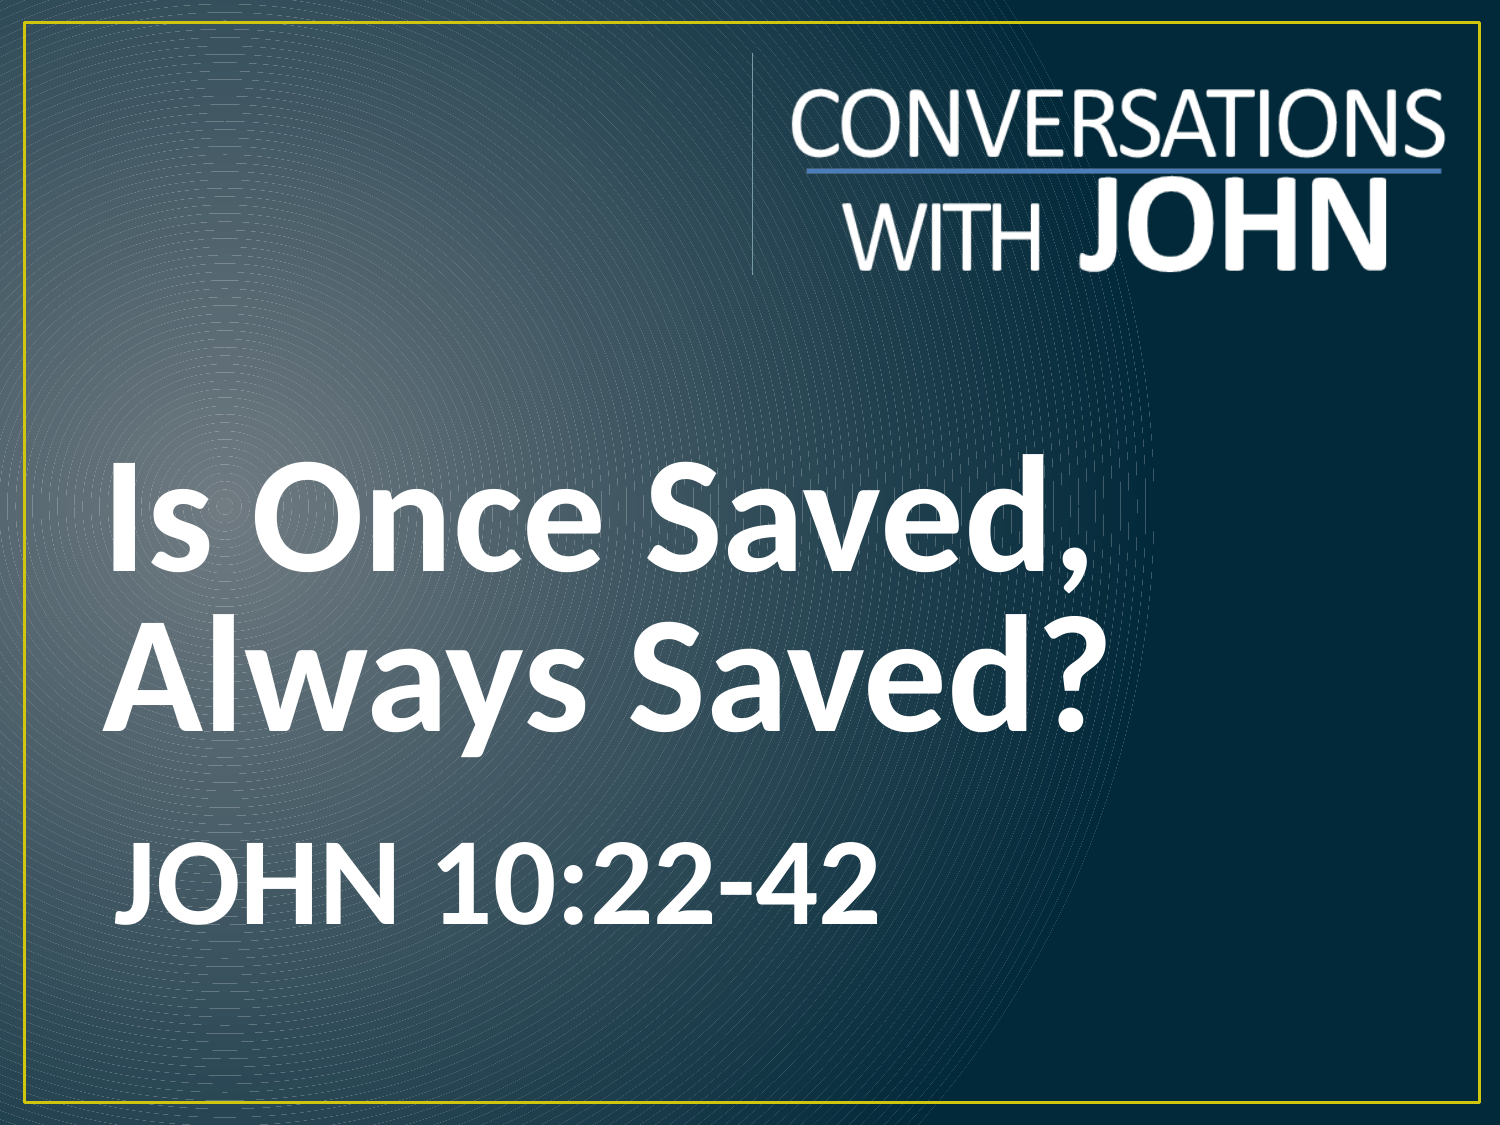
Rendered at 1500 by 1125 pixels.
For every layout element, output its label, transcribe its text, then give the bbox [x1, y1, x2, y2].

picture [1107, 402, 1123, 411]
text_box JOHN 10:22-42 [99, 787, 900, 963]
list Is Once Saved, Always Saved? [87, 435, 1146, 661]
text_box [724, 24, 1500, 399]
